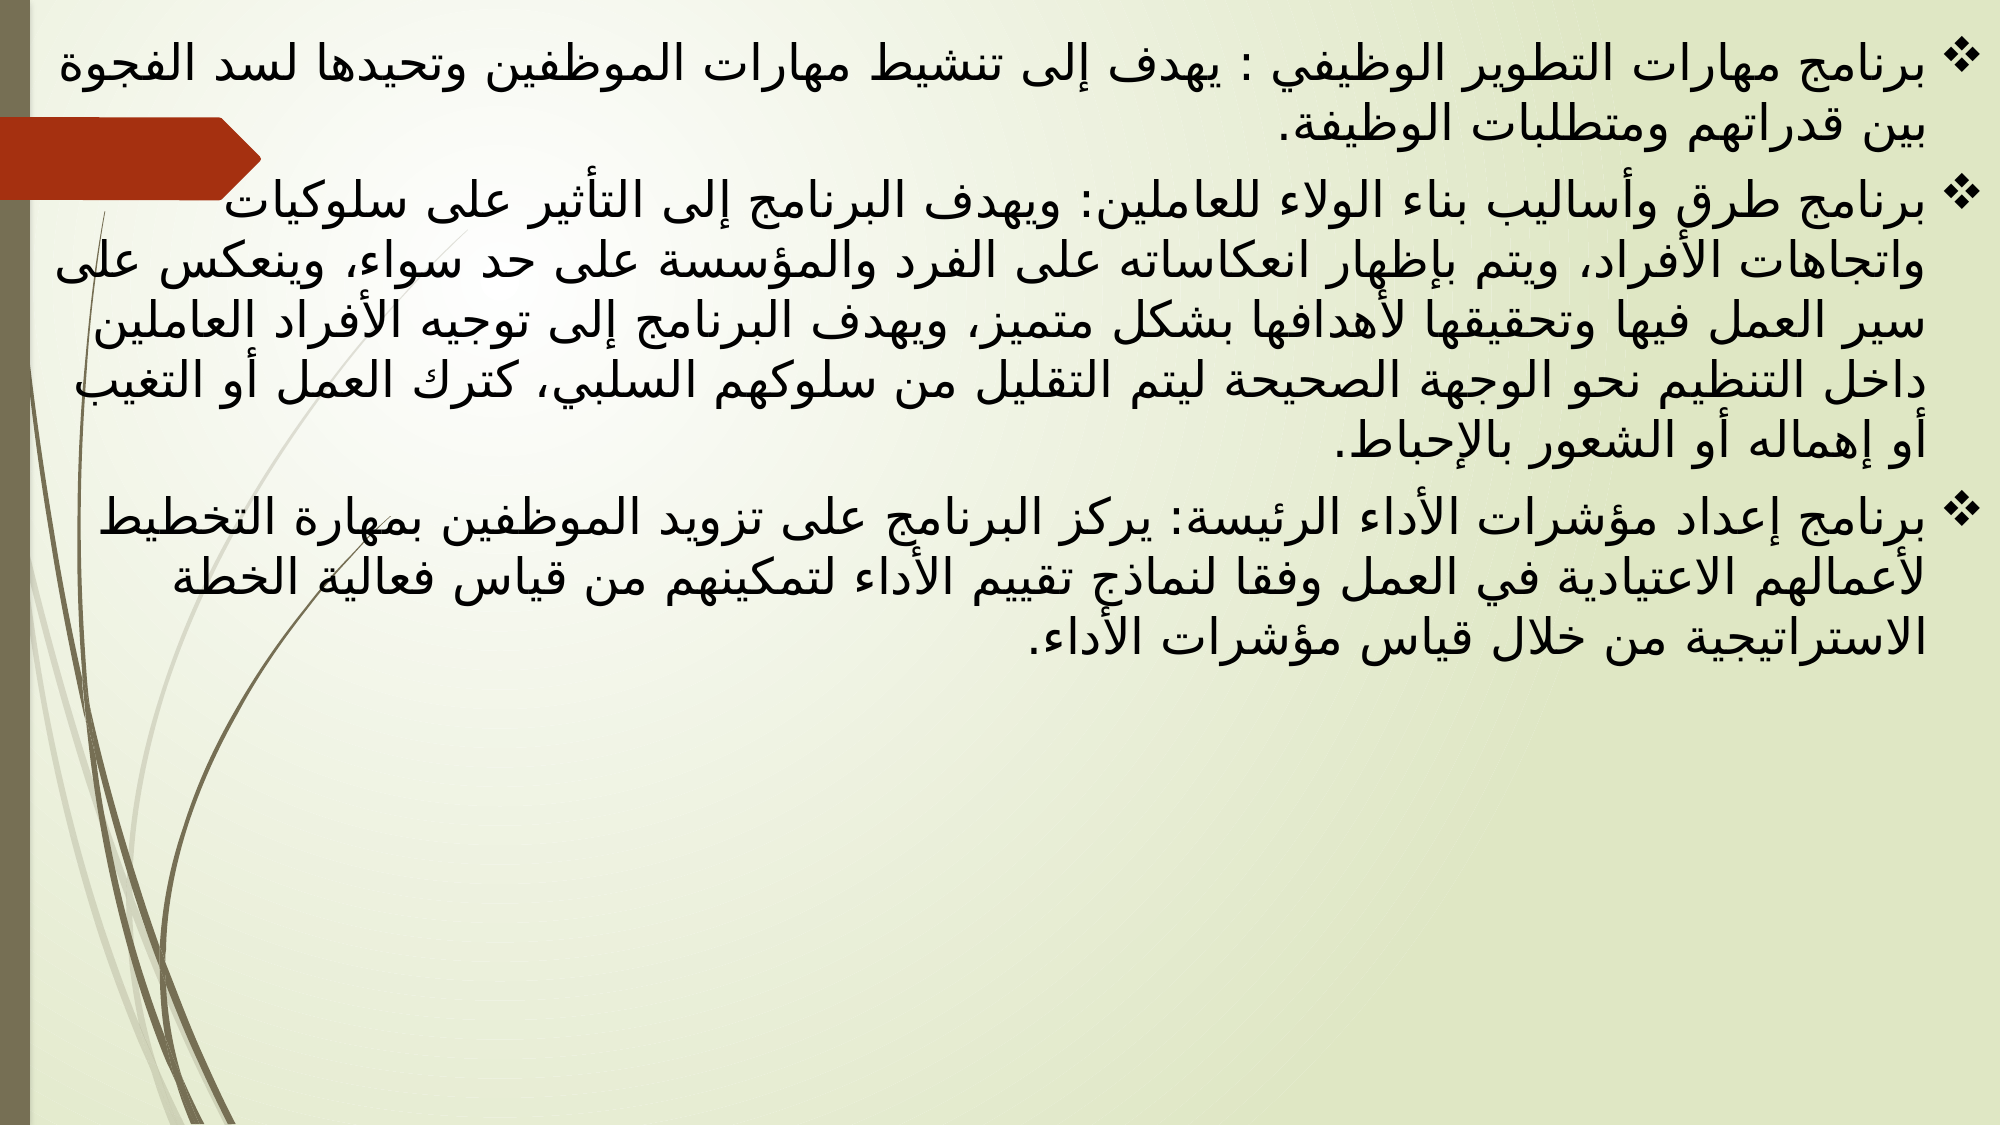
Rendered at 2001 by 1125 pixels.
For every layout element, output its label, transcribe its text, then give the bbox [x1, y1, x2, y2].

text_box برنامج مهارات التطوير الوظيفي : يهدف إلى تنشيط مهارات الموظفين وتحيدها لسد الفجوة بين قدراتهم ومتطلبات الوظيفة. برنامج طرق وأساليب بناء الولاء للعاملين: ويهدف البرنامج إلى التأثير على سلوكيات واتجاهات الأفراد، ويتم بإظهار انعكاساته على الفرد والمؤسسة على حد سواء، وينعكس على سير العمل فيها وتحقيقها لأهدافها بشكل متميز، ويهدف البرنامج إلى توجيه الأفراد العاملين داخل التنظيم نحو الوجهة الصحيحة ليتم التقليل من سلوكهم السلبي، كترك العمل أو التغيب أو إهماله أو الشعور بالإحباط. برنامج إعداد مؤشرات الأداء الرئيسة: يركز البرنامج على تزويد الموظفين بمهارة التخطيط لأعمالهم الاعتيادية في العمل وفقا لنماذج تقييم الأداء لتمكينهم من قياس فعالية الخطة الاستراتيجية من خلال قياس مؤشرات الأداء. [31, 23, 2000, 672]
